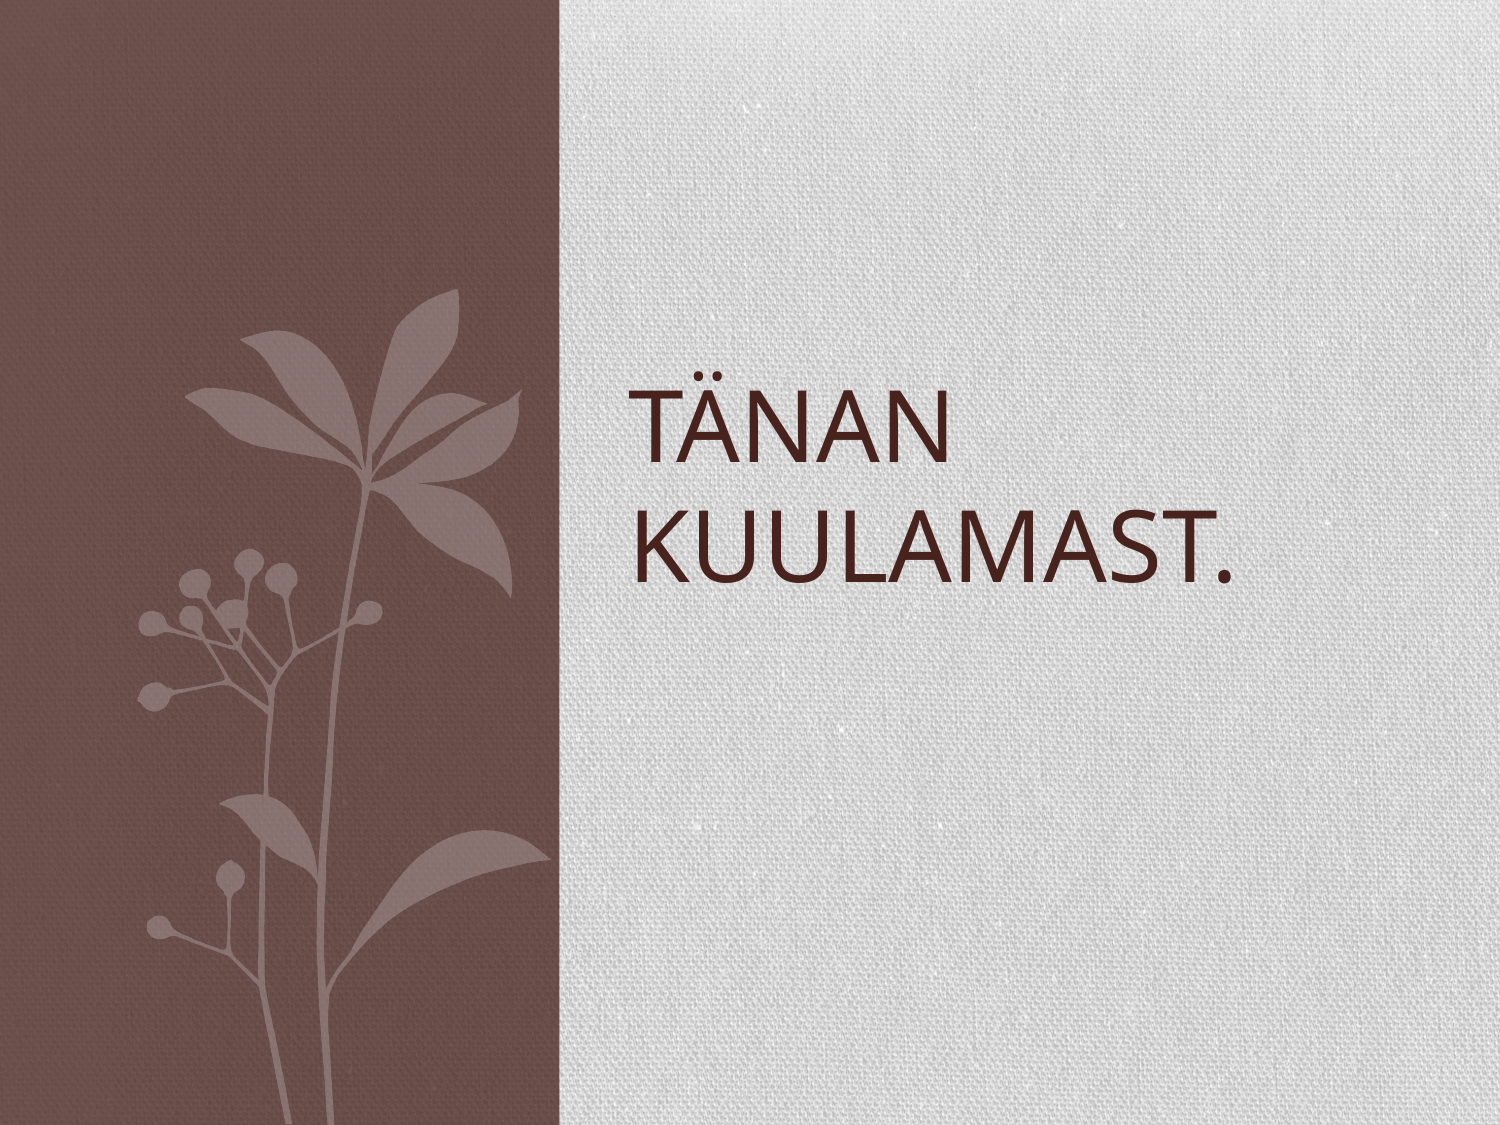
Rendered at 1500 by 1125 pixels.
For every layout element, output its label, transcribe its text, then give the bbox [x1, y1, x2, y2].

title Tänan Kuulamast. [613, 219, 1454, 611]
